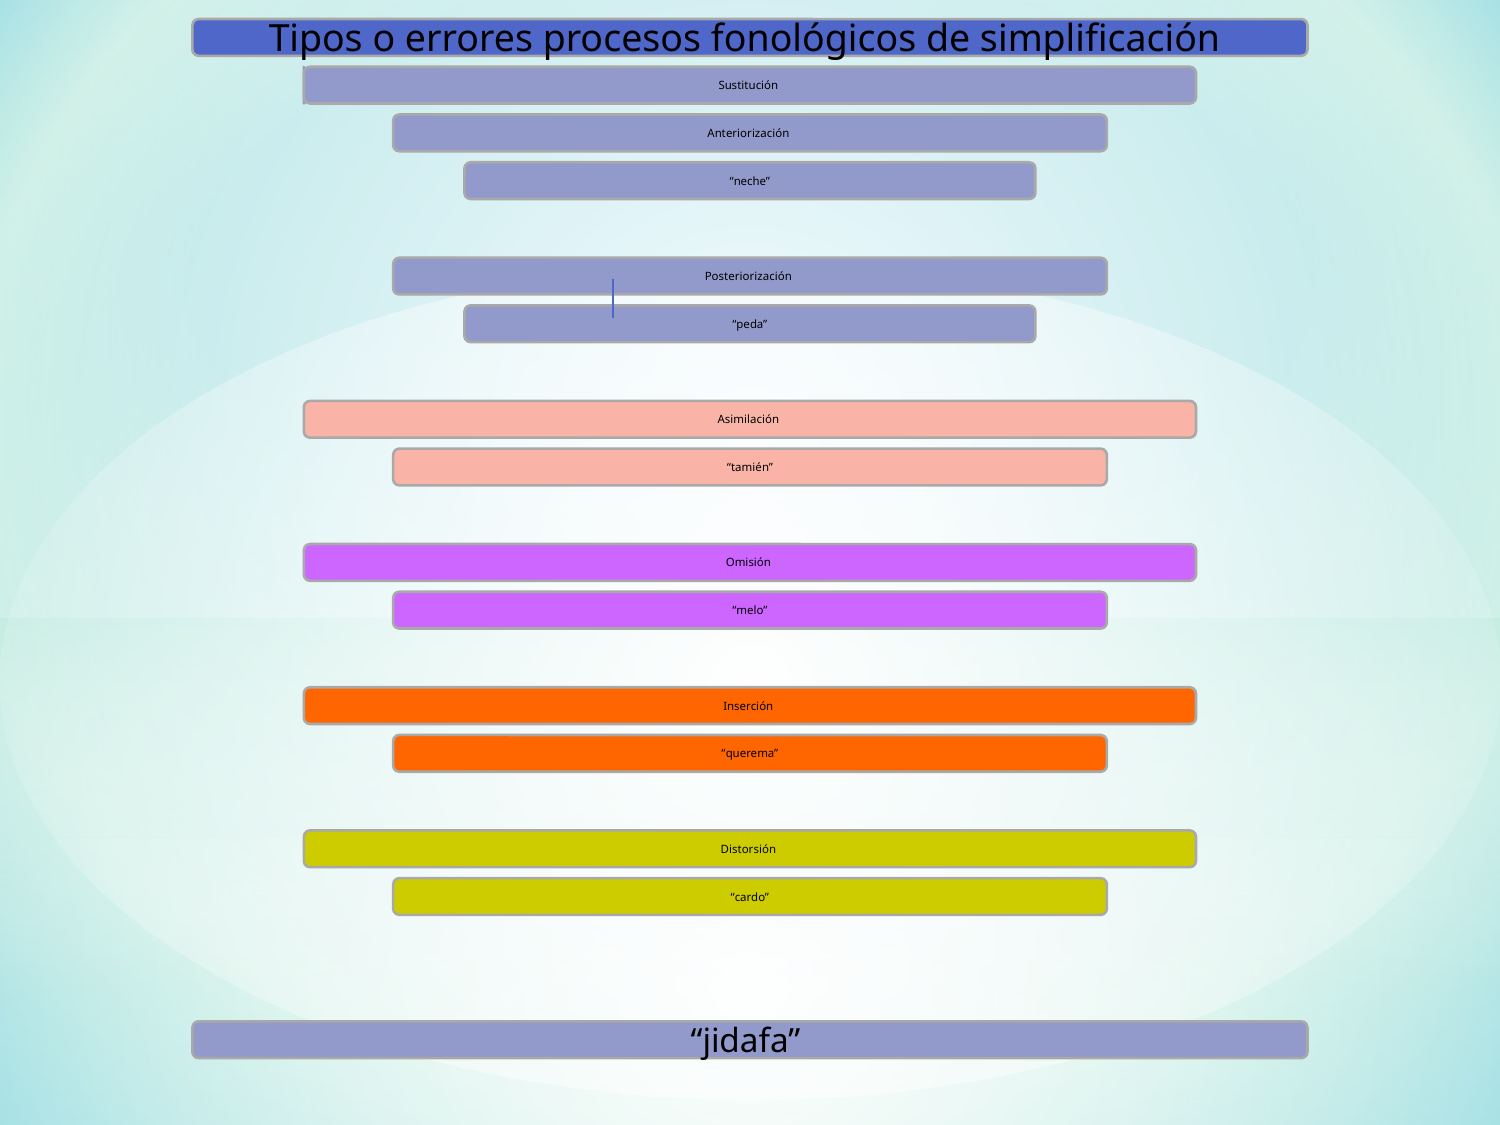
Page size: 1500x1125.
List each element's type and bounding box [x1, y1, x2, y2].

text_box [52, 18, 1448, 1107]
